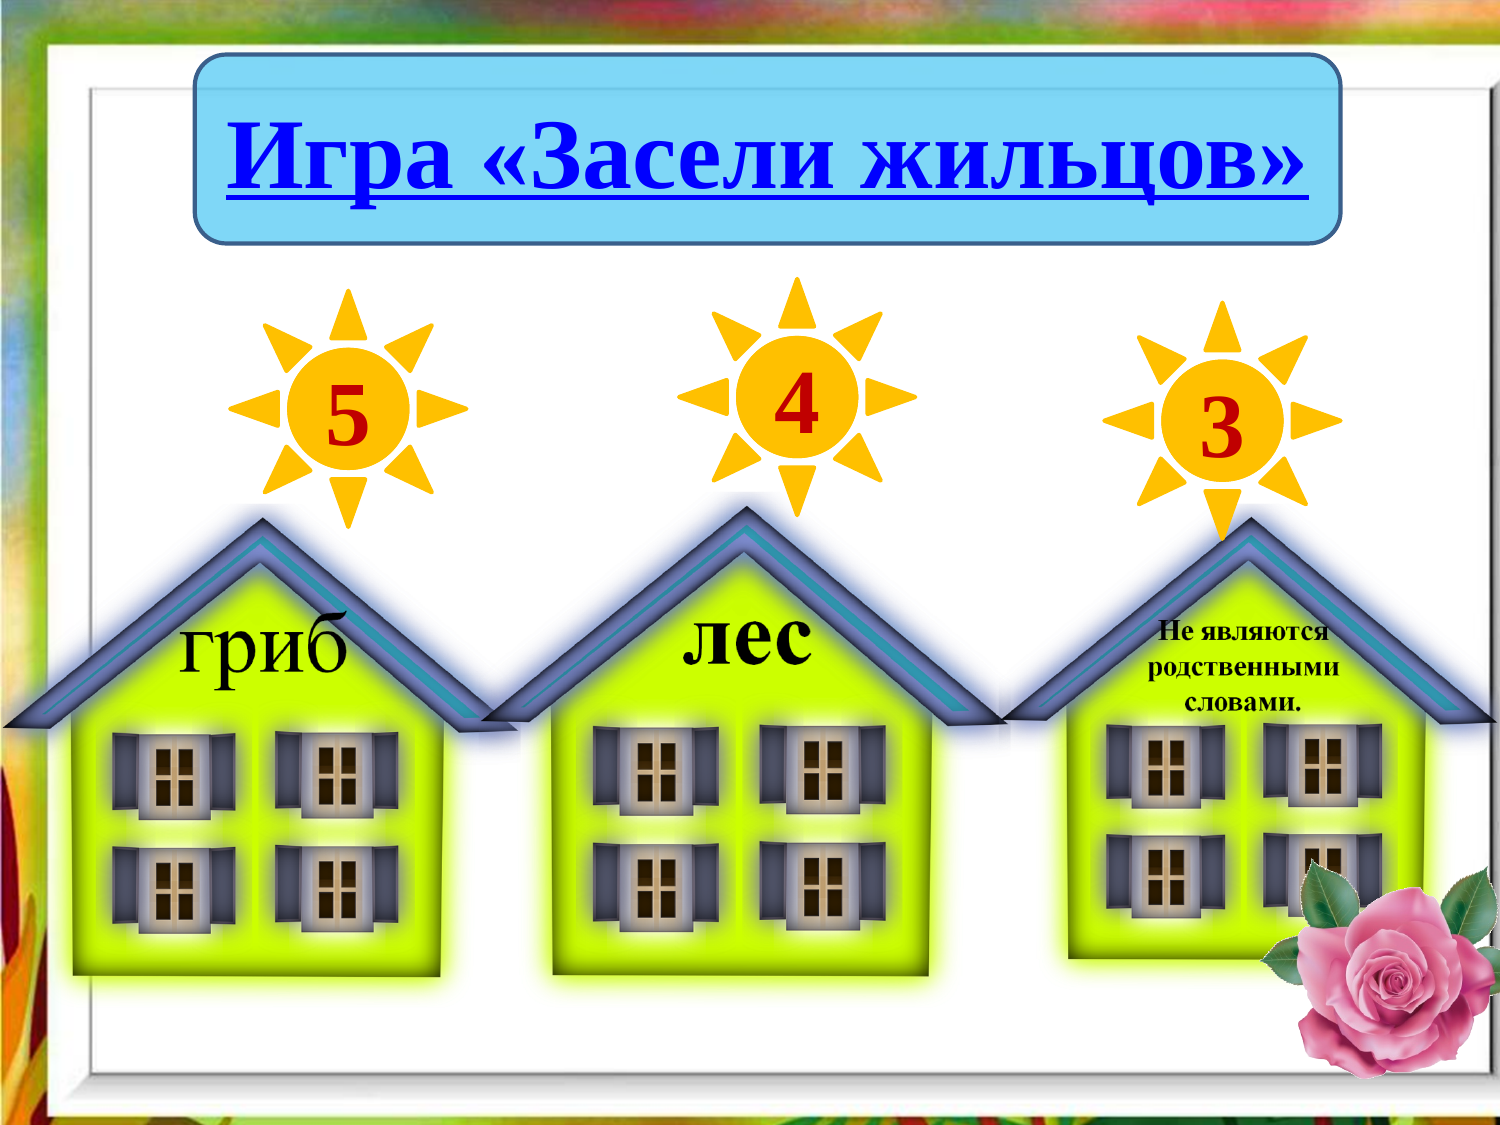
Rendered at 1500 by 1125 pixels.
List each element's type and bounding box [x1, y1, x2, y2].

picture [0, 0, 1500, 1125]
text_box [229, 290, 467, 528]
text_box [678, 278, 916, 516]
text_box [1104, 302, 1341, 540]
